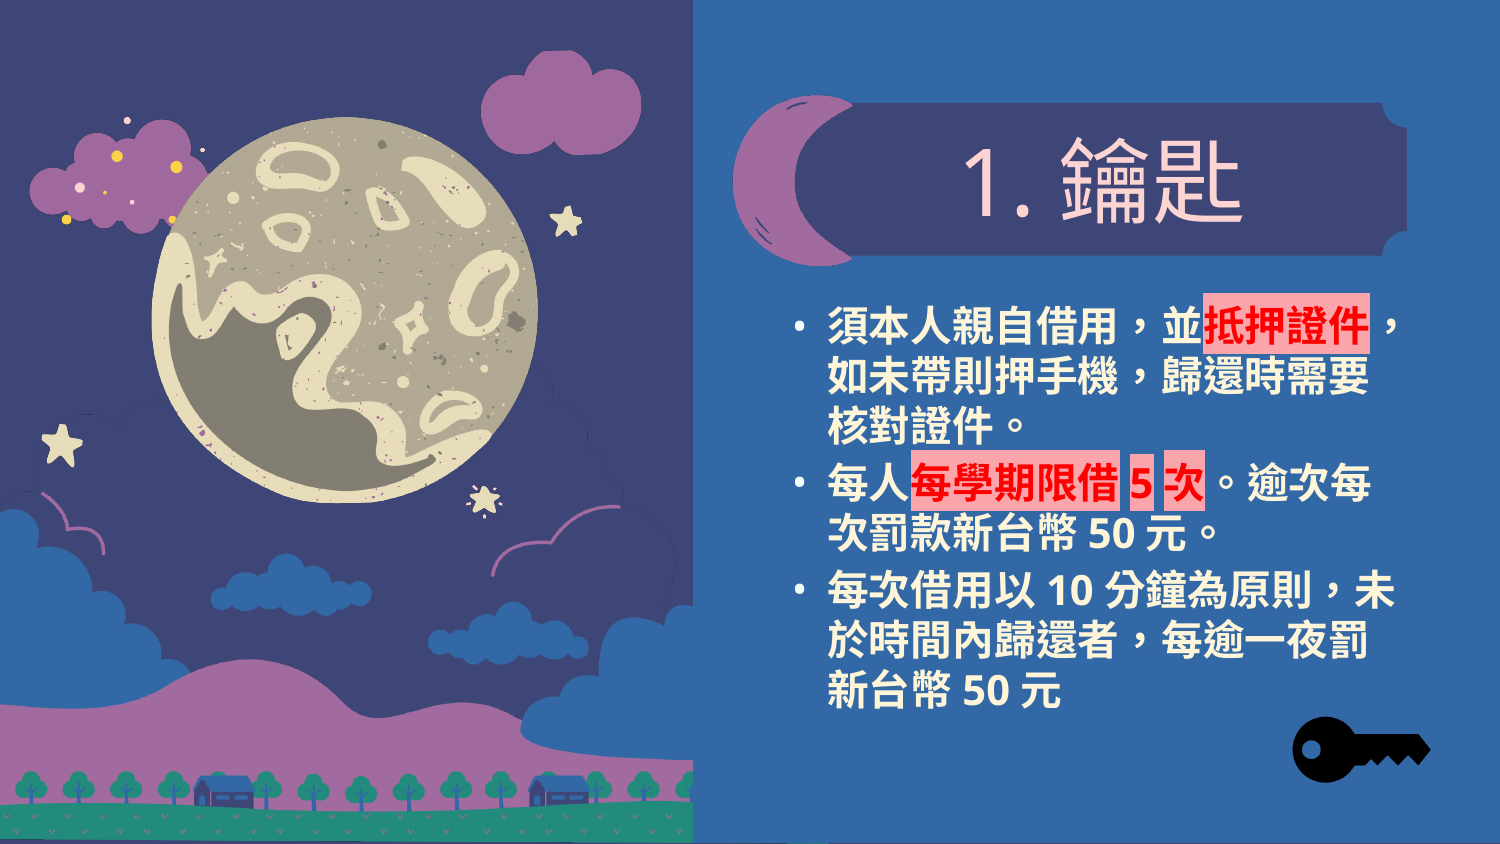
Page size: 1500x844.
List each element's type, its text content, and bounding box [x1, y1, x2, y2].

picture [721, 84, 858, 277]
picture [1285, 674, 1437, 826]
picture [0, 47, 848, 844]
list 須本人親自借用，並抵押證件，如未帶則押手機，歸還時需要核對證件。 每人每學期限借5次。逾次每次罰款新台幣50元。 每次借用以10分鐘為原則，未於時間內歸還者，每逾一夜罰新台幣50元 [774, 292, 1419, 779]
picture [548, 203, 586, 241]
title 1.鑰匙 [842, 115, 1362, 246]
